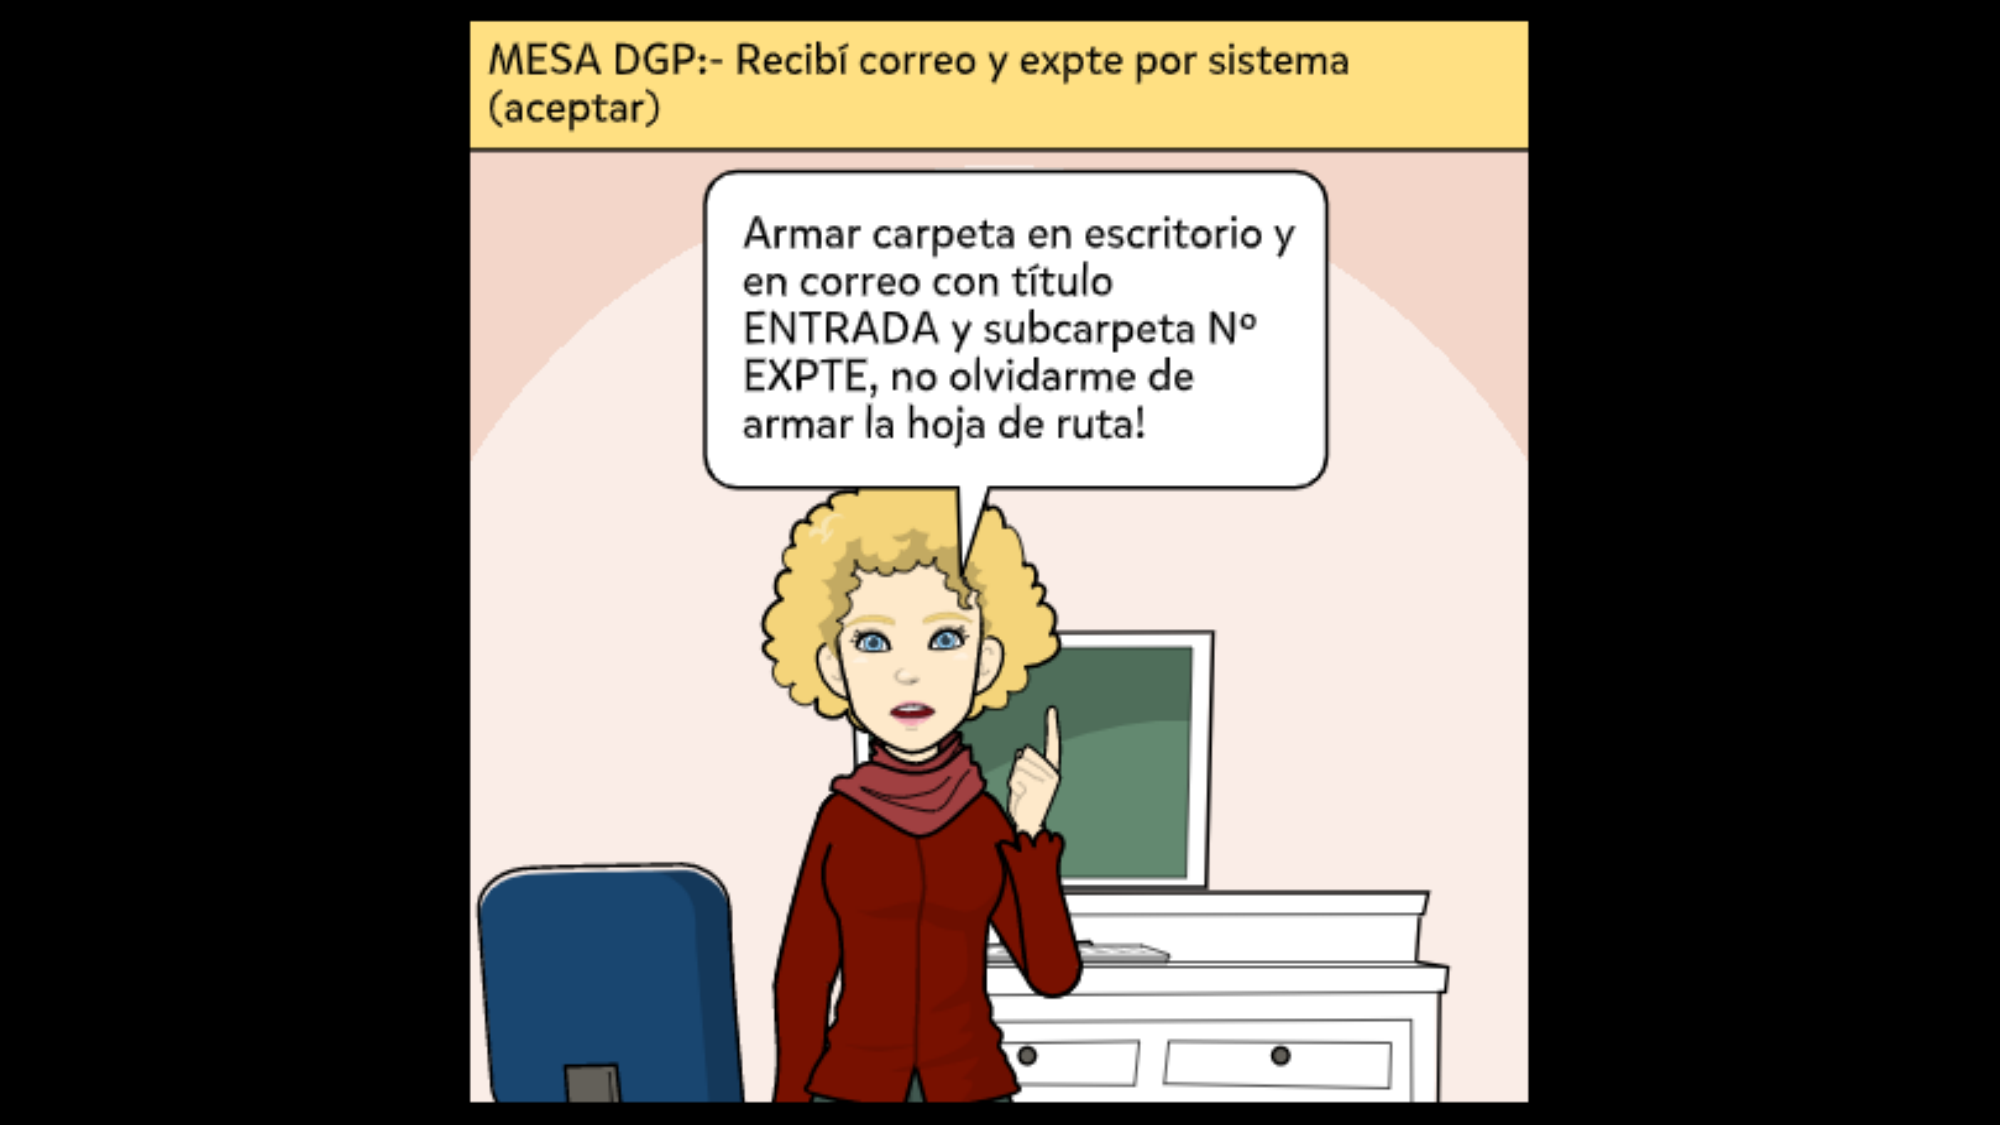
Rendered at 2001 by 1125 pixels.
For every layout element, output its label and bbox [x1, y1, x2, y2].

picture [466, 17, 1534, 1108]
